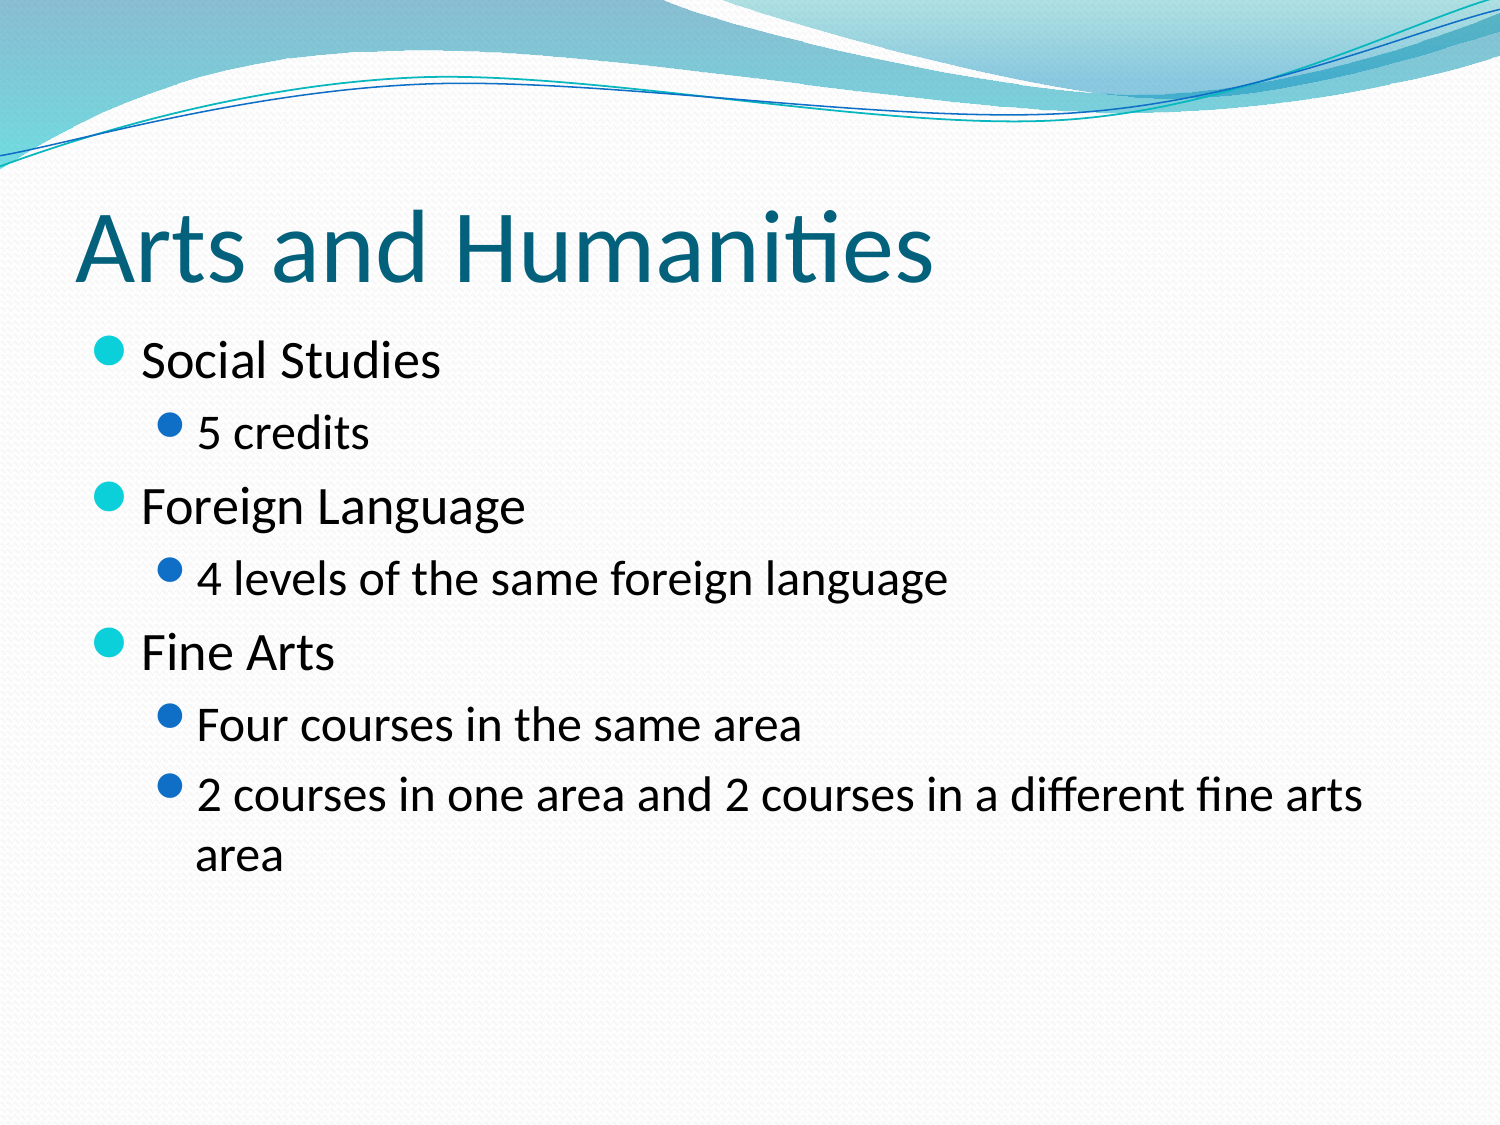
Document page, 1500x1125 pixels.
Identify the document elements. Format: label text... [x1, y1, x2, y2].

title Arts and Humanities [75, 115, 1425, 303]
list Social Studies 5 credits Foreign Language 4 levels of the same foreign language Fine Arts Four courses in the same area 2 courses in one area and 2 courses in a different fine arts area [75, 317, 1425, 1038]
